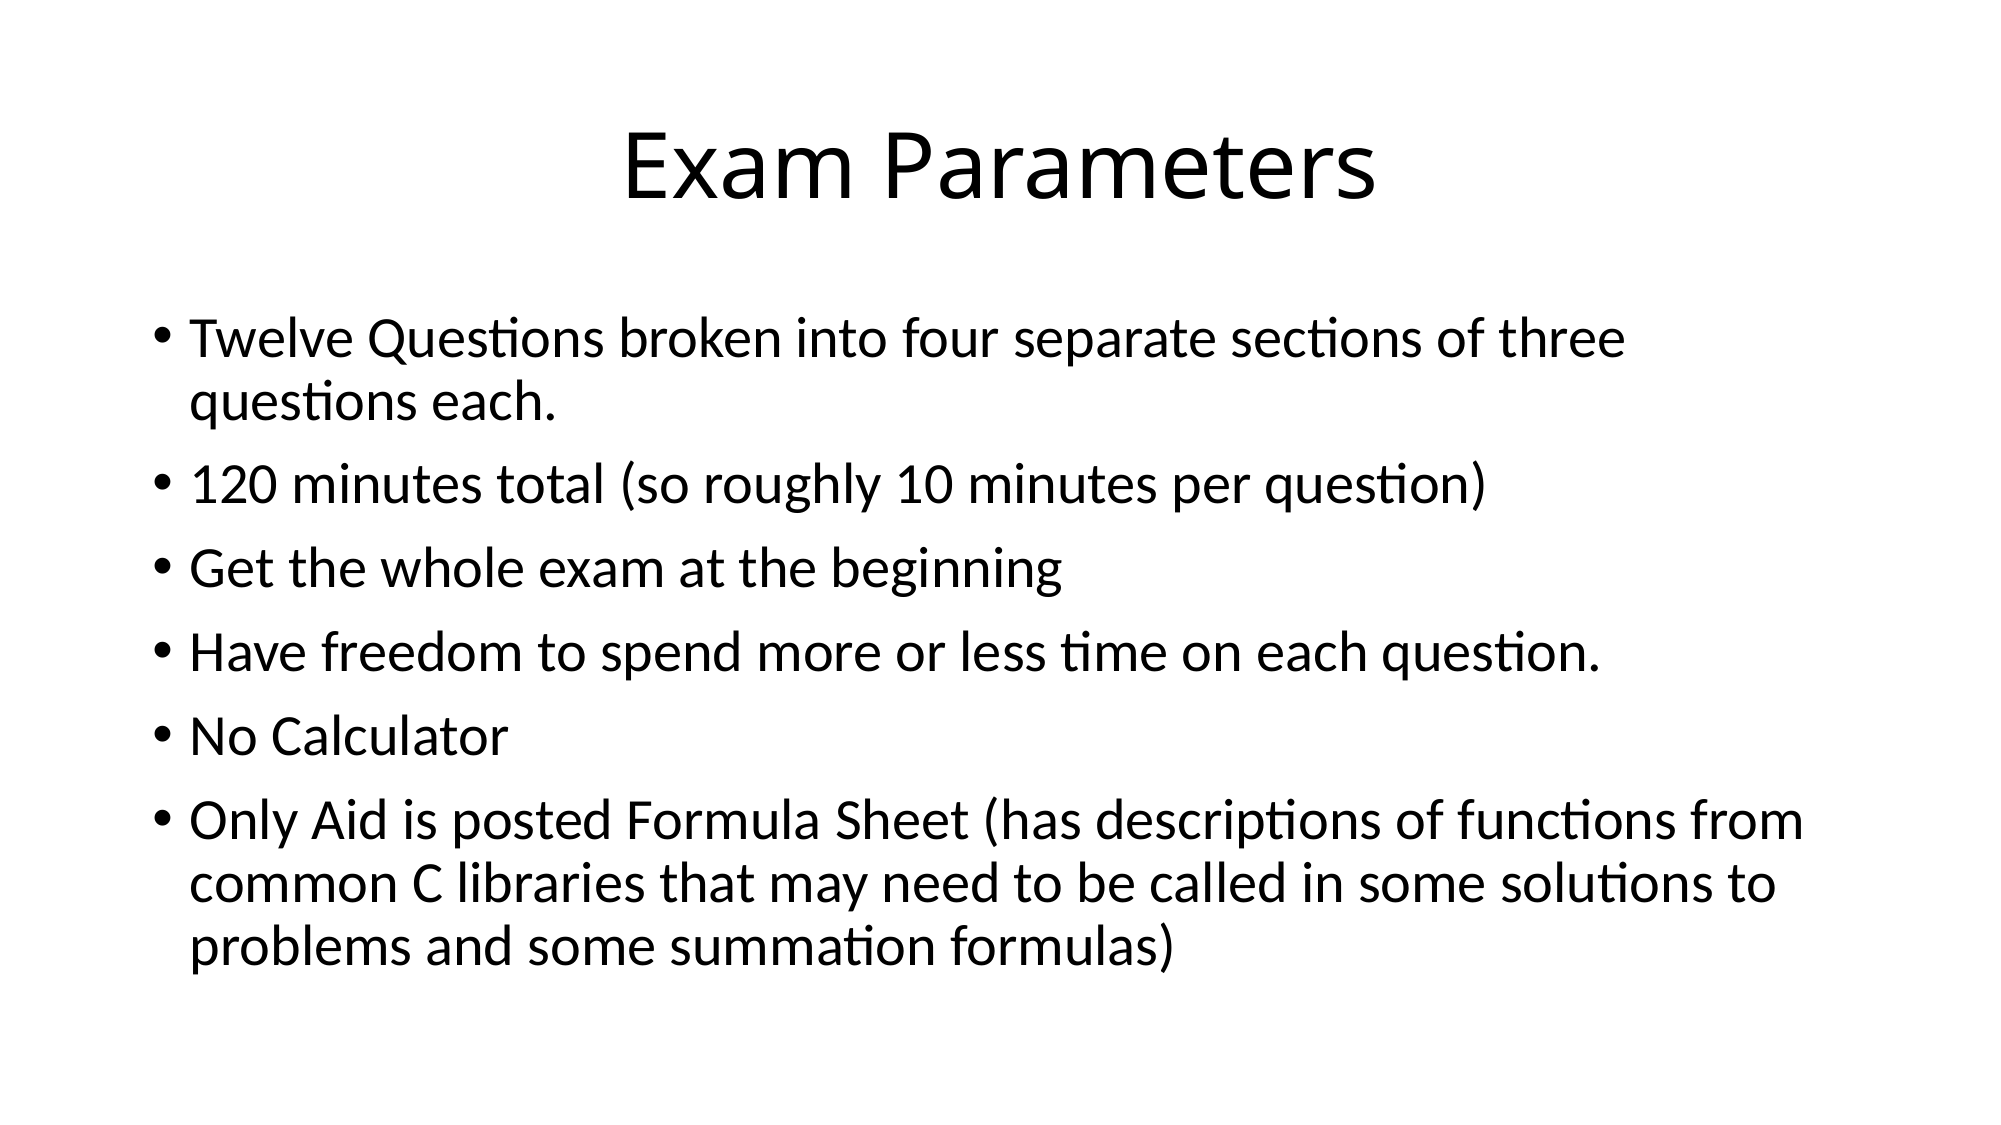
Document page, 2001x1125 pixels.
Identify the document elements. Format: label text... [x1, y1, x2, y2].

title Exam Parameters [137, 59, 1863, 278]
list Twelve Questions broken into four separate sections of three questions each. 120 minutes total (so roughly 10 minutes per question) Get the whole exam at the beginning Have freedom to spend more or less time on each question. No Calculator Only Aid is posted Formula Sheet (has descriptions of functions from common C libraries that may need to be called in some solutions to problems and some summation formulas) [137, 299, 1863, 1014]
